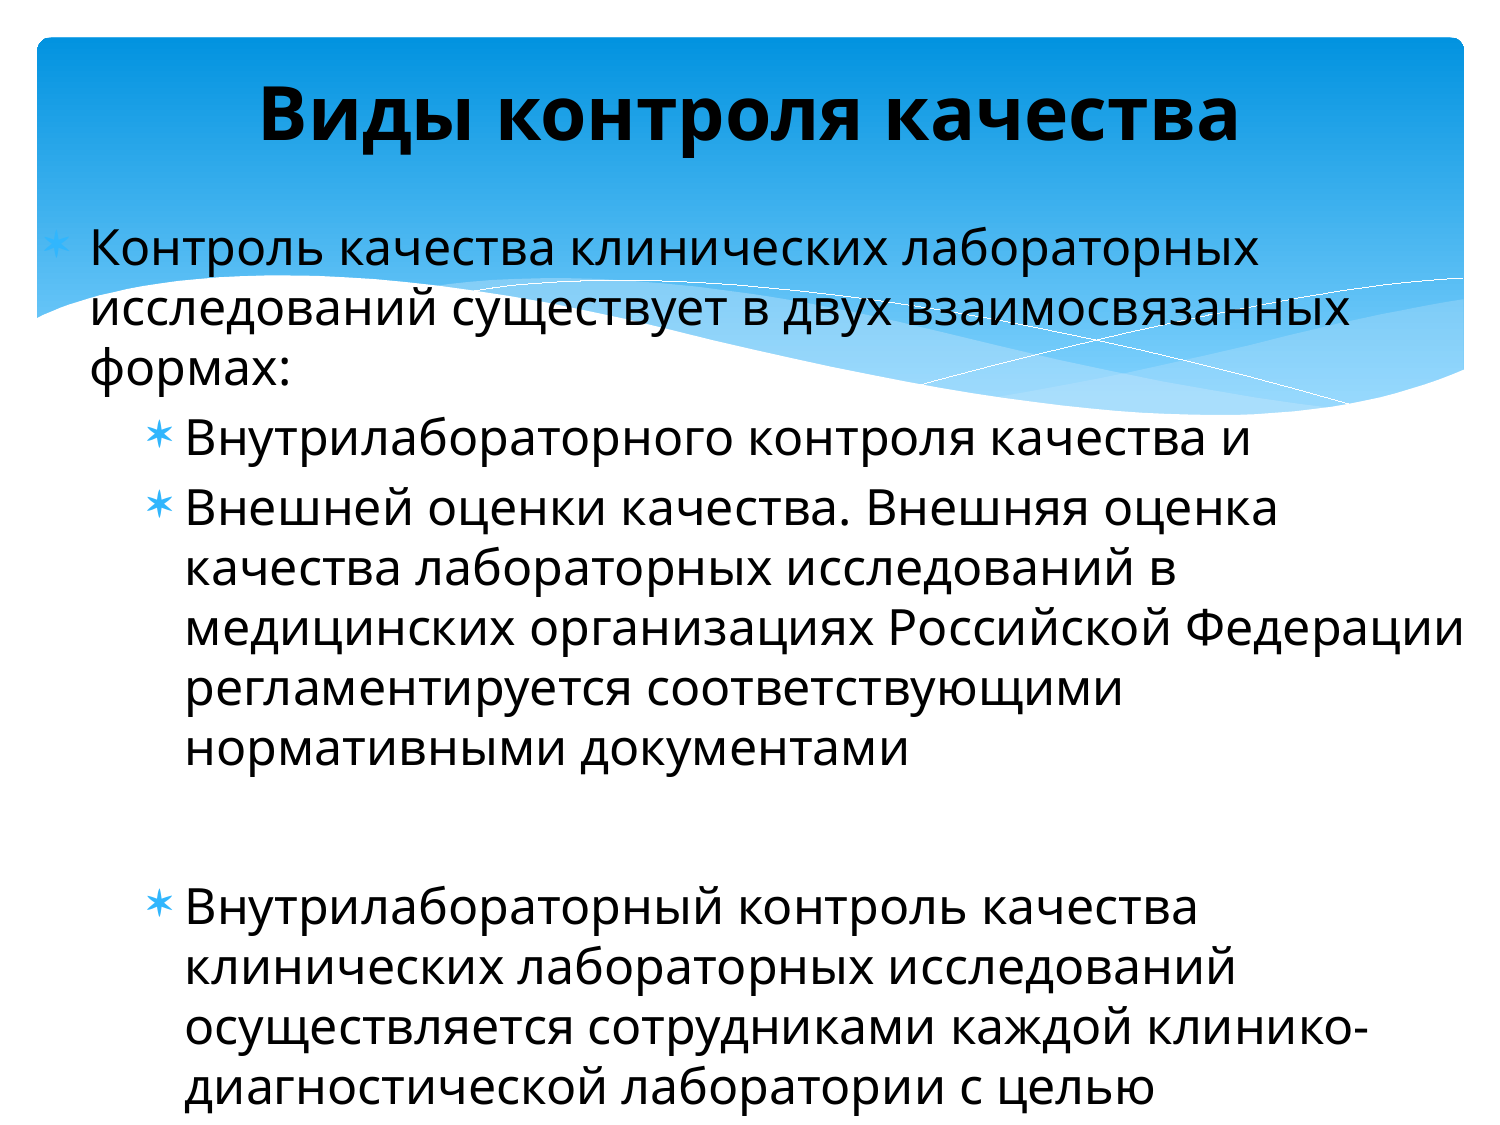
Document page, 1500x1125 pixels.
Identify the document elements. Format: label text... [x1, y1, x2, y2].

title Виды контроля качества [75, 7, 1425, 208]
list Контроль качества клинических лабораторных исследований существует в двух взаимосвязанных формах: Внутрилабораторного контроля качества и Внешней оценки качества. Внешняя оценка качества лабораторных исследований в медицинских организациях Российской Федерации регламентируется соответствующими нормативными документами Внутрилабораторный контроль качества клинических лабораторных исследований осуществляется сотрудниками каждой клинико-диагностической лаборатории с целью поддержания стабильности аналитической системы и регламентируется нормативными документами медицинской организации. [29, 208, 1498, 946]
